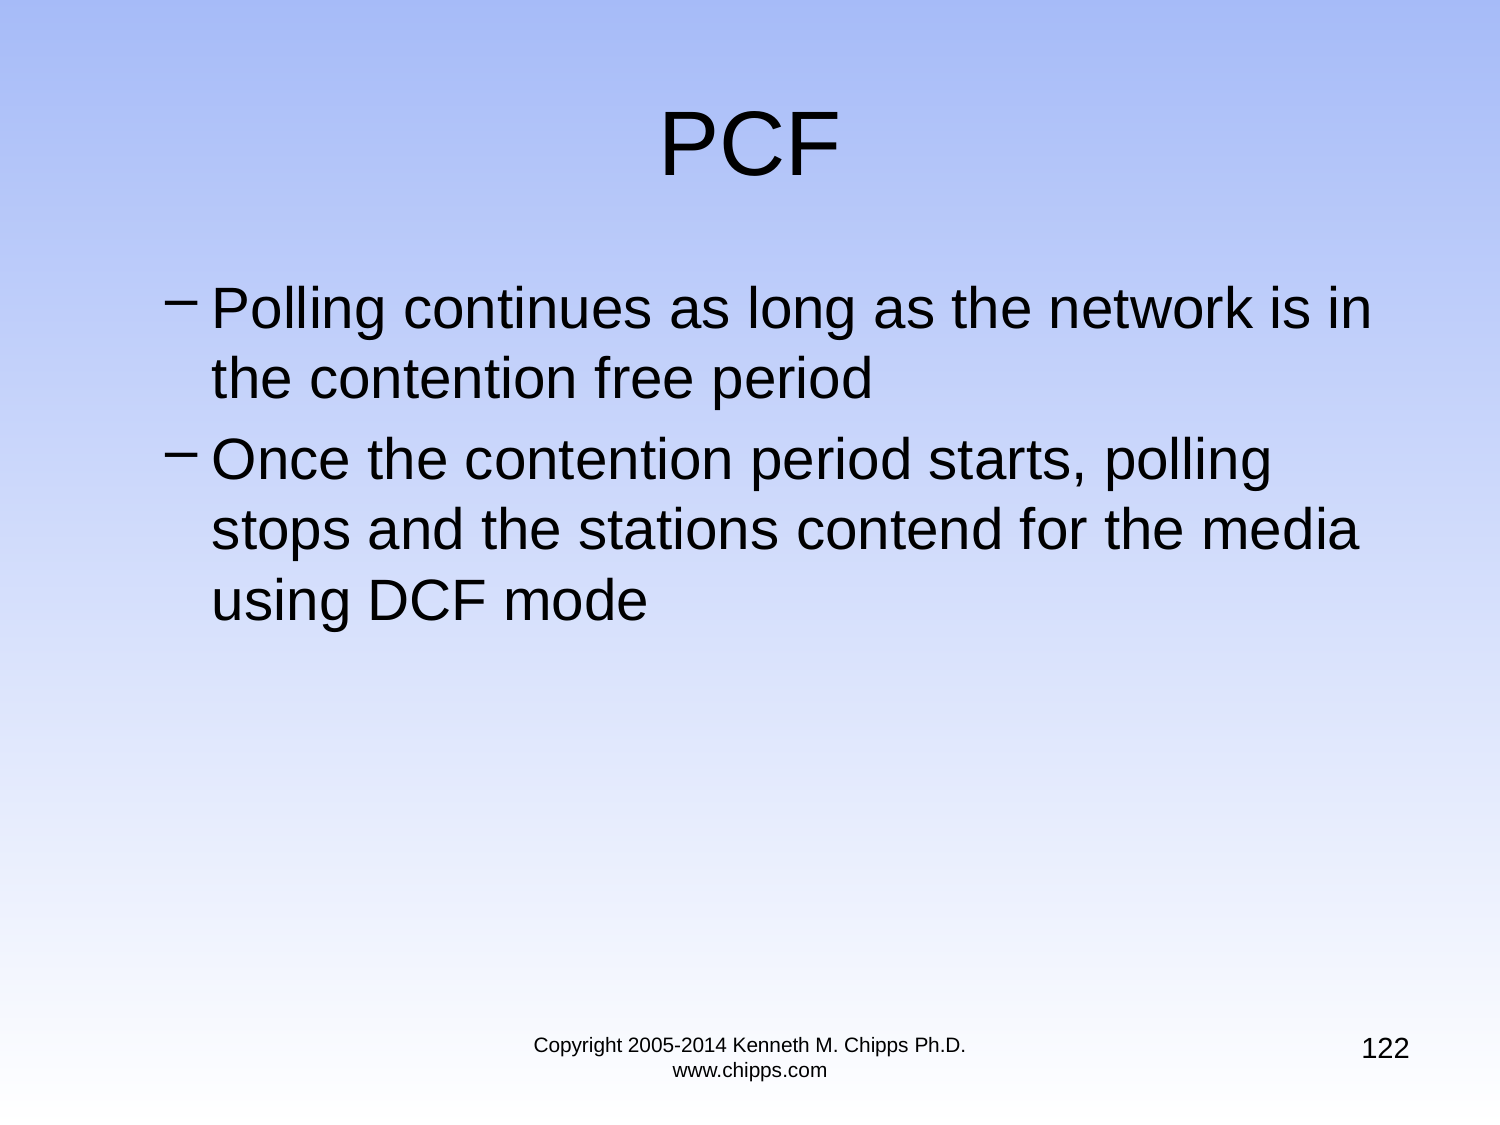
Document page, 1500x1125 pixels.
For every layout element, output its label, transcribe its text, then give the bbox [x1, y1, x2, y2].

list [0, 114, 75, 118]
list Polling continues as long as the network is in the contention free period Once the contention period starts, polling stops and the stations contend for the media using DCF mode [75, 262, 1425, 1005]
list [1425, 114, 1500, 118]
title PCF [75, 45, 1425, 233]
slide_number 122 [1074, 1021, 1426, 1101]
footer Copyright 2005-2014 Kenneth M. Chipps Ph.D. www.chipps.com [449, 1024, 1051, 1103]
